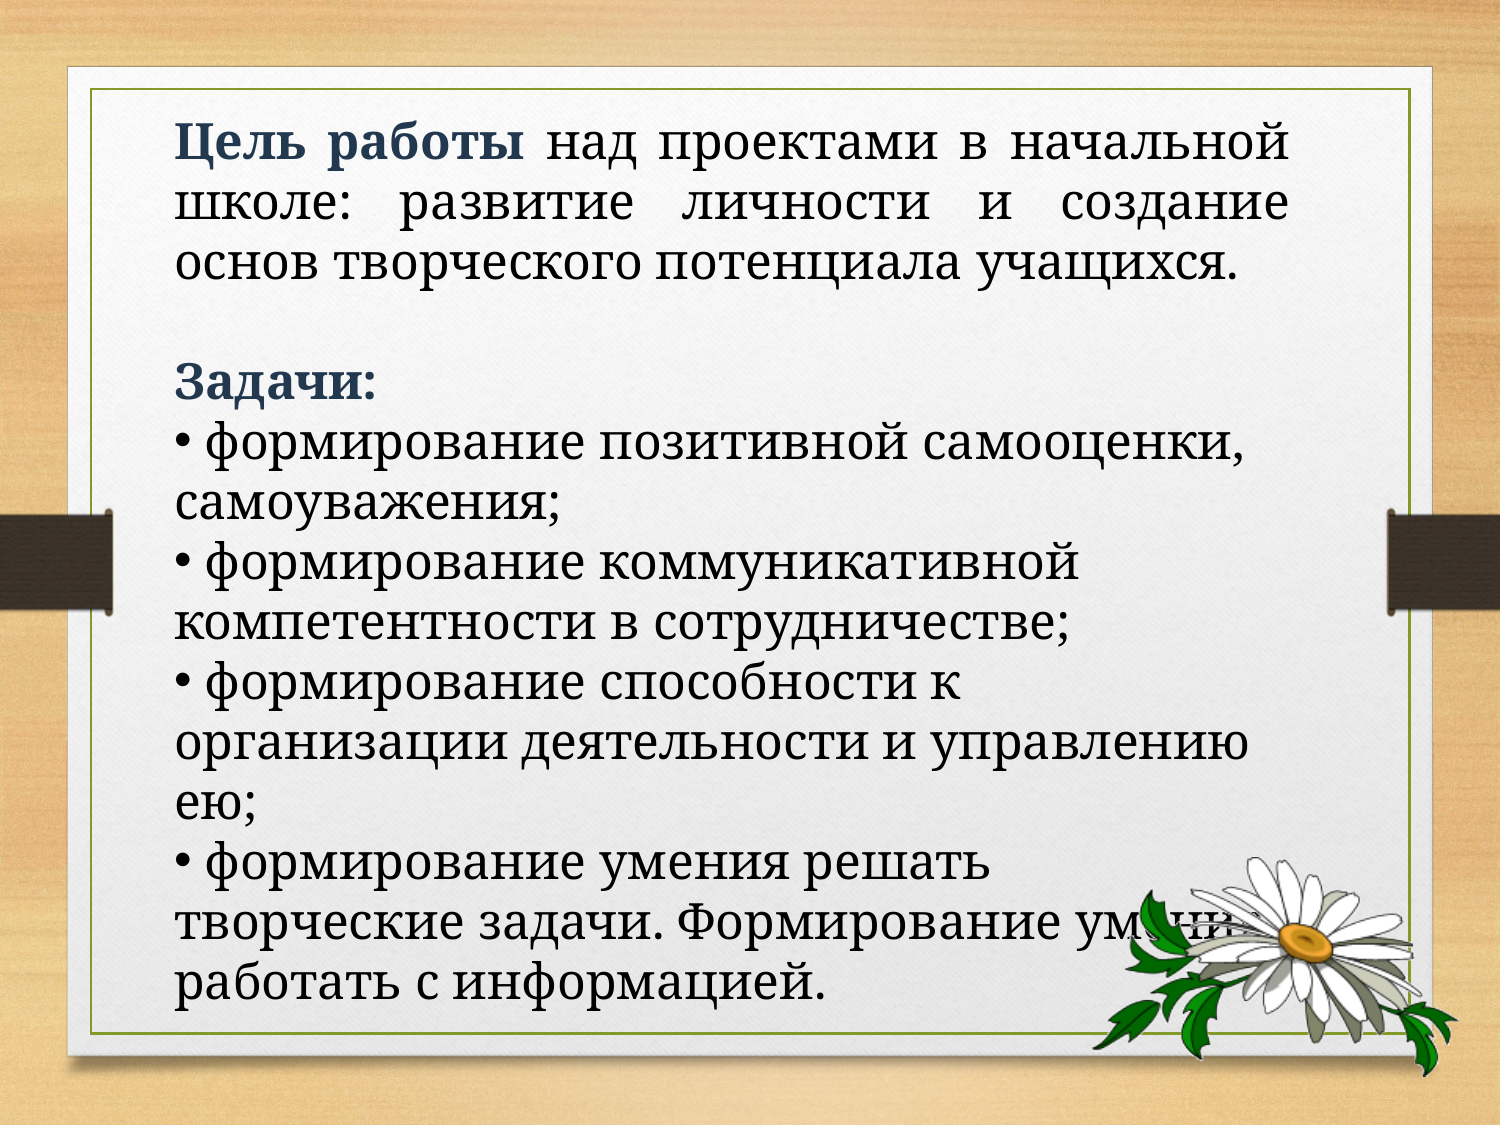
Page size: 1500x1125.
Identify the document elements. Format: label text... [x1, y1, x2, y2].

picture [0, 0, 1500, 1125]
text_box Цель работы над проектами в начальной школе: развитие личности и создание основ творческого потенциала учащихся. Задачи: формирование позитивной самооценки, самоуважения; формирование коммуникативной компетентности в сотрудничестве; формирование способности к организации деятельности и управлению ею; формирование умения решать творческие задачи. Формирование умения работать с информацией. [159, 101, 1306, 1017]
